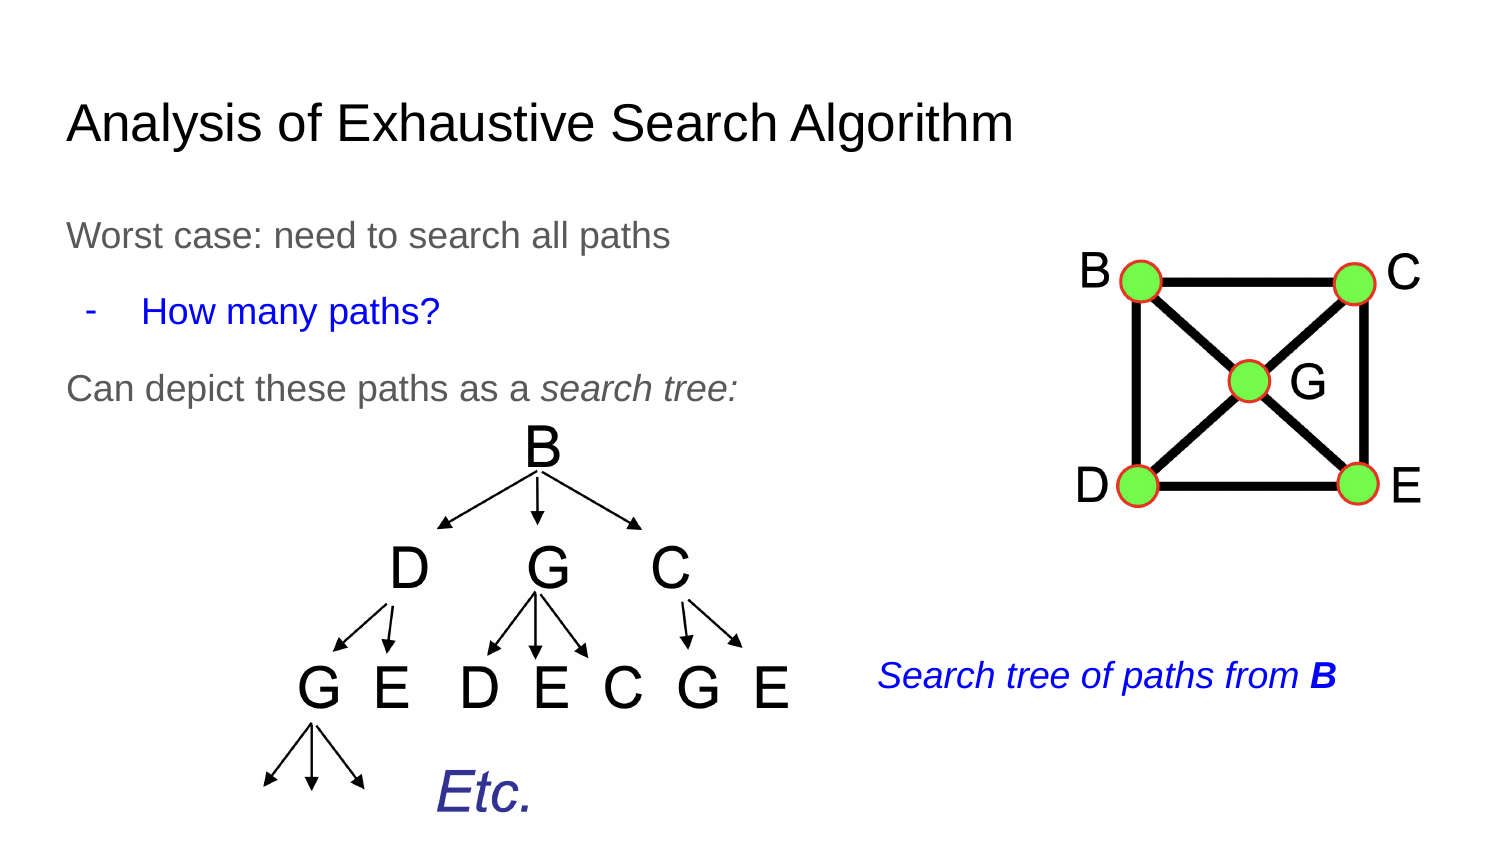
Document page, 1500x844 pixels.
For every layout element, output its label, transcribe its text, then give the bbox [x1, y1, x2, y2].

picture [1061, 236, 1439, 512]
title Analysis of Exhaustive Search Algorithm [51, 72, 1449, 167]
text_box Search tree of paths from B [862, 636, 1413, 774]
picture [257, 412, 804, 824]
list Worst case: need to search all paths How many paths? Can depict these paths as a search tree: [51, 189, 1449, 750]
